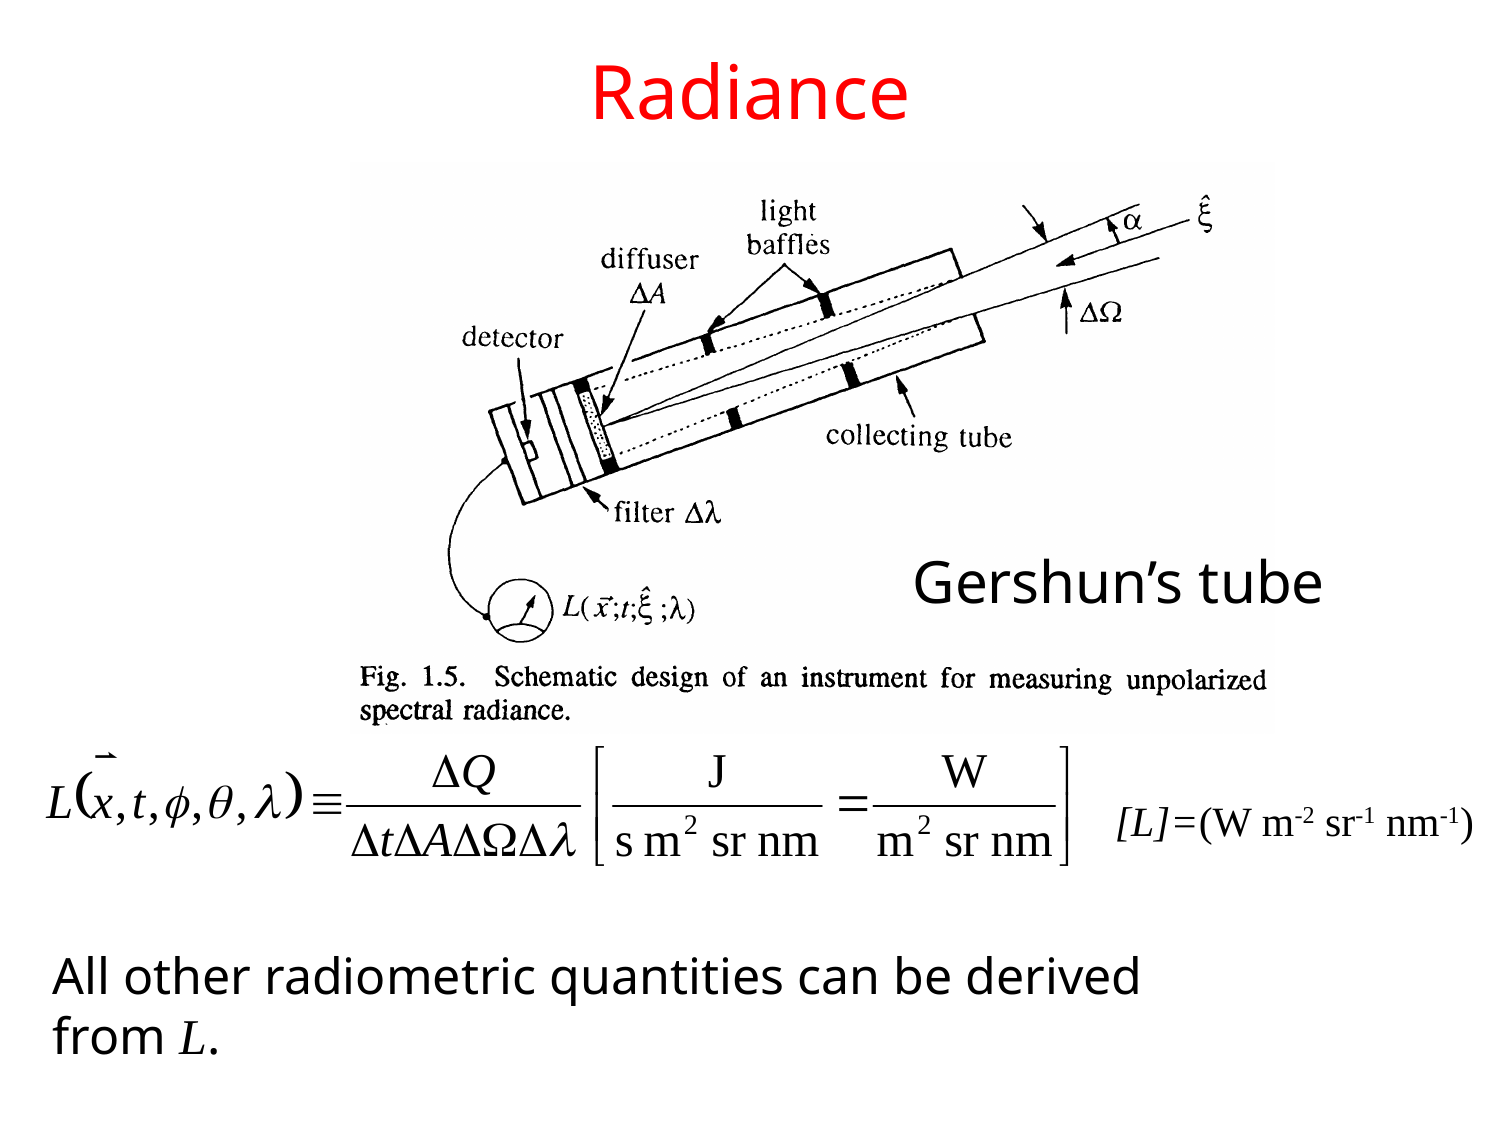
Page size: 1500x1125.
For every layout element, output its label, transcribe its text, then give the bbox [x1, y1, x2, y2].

text_box All other radiometric quantities can be derived from L. [37, 937, 1400, 1073]
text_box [37, 737, 1088, 876]
picture [349, 162, 1276, 734]
text_box Gershun’s tube [1279, 537, 1340, 623]
text_box [L]=(W m-2 sr-1 nm-1) [1100, 787, 1500, 853]
text_box Radiance [575, 37, 1200, 125]
